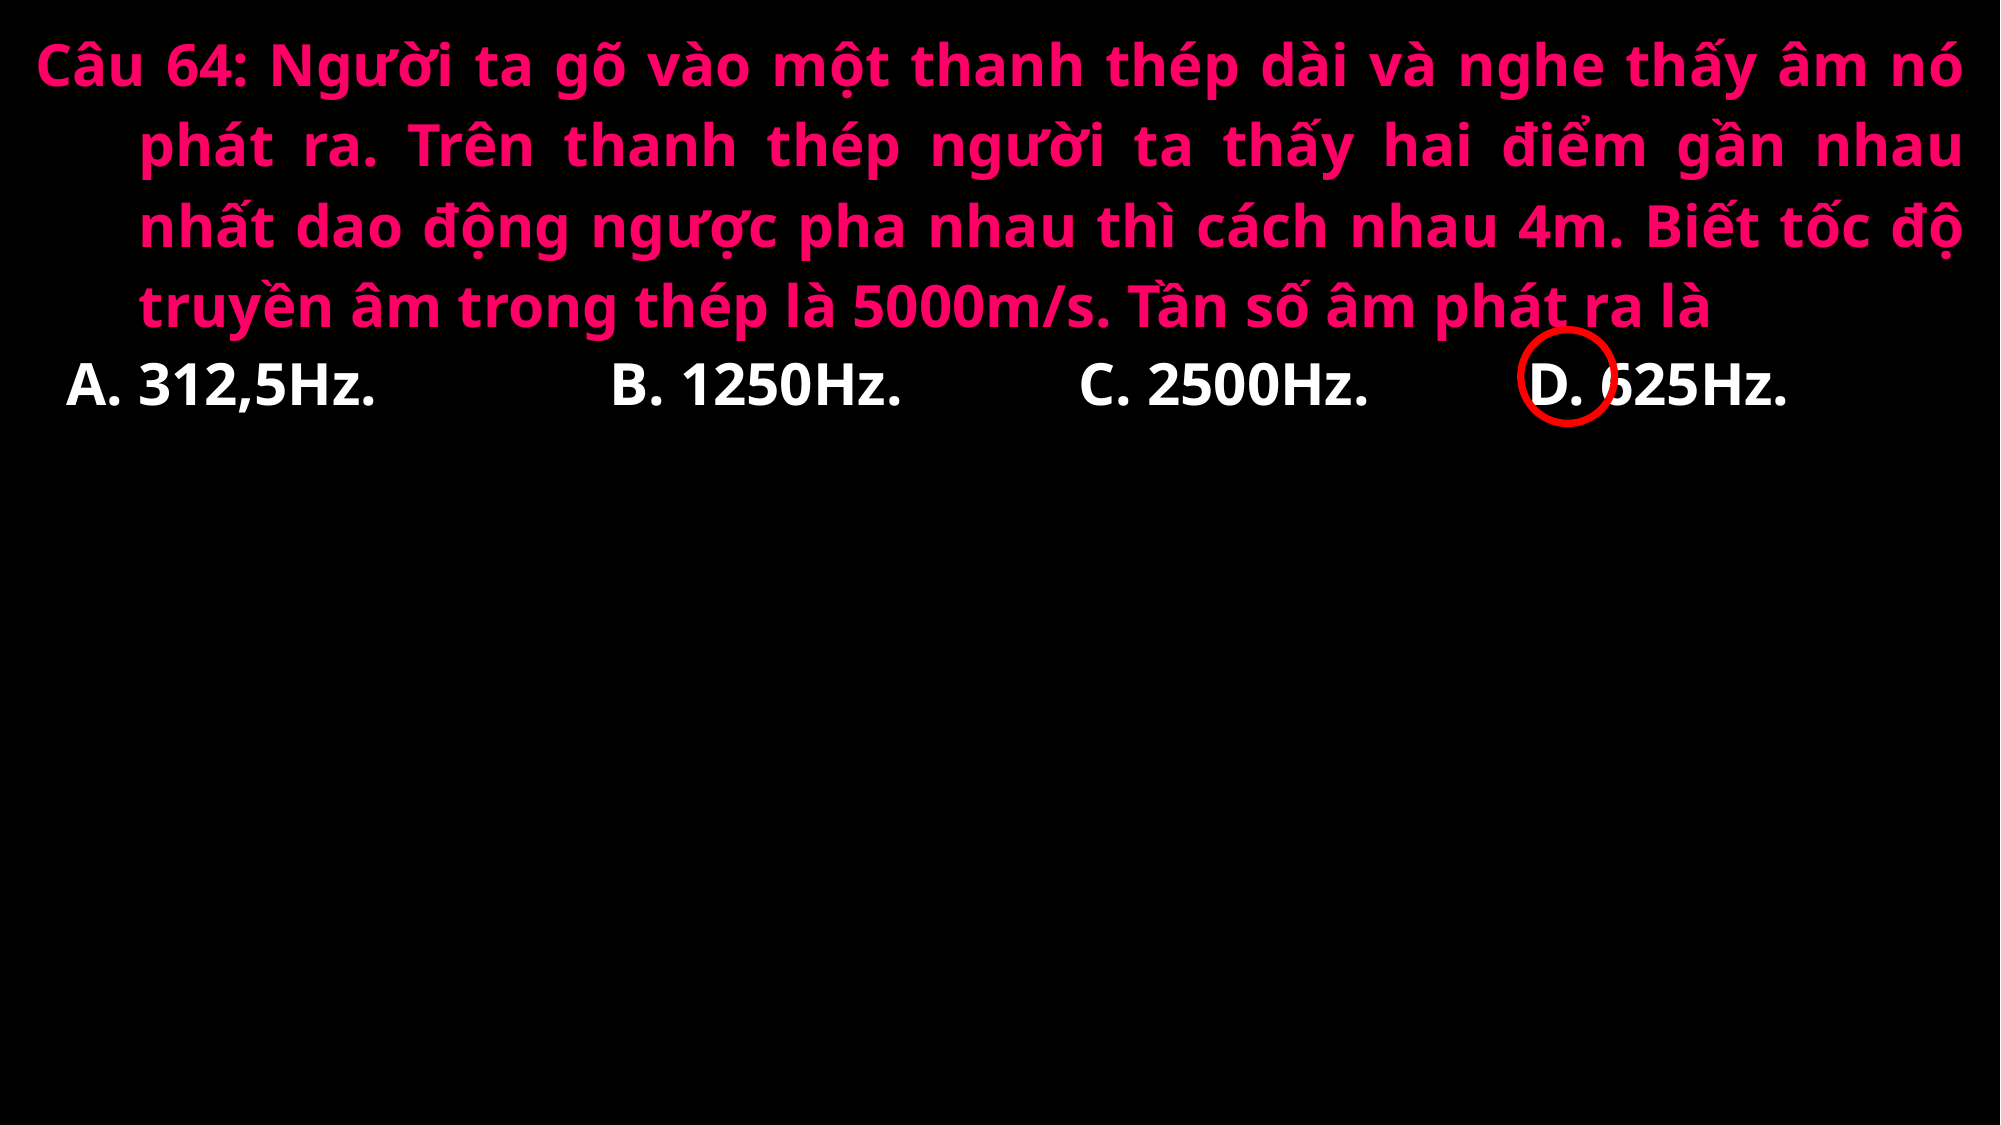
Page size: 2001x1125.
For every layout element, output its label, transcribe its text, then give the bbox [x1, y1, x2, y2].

text_box B. 1250Hz. [595, 340, 941, 425]
text_box A. 312,5Hz. [51, 340, 547, 425]
text_box C. 2500Hz. [1063, 340, 1409, 425]
text_box D. 625Hz. [1513, 340, 1561, 425]
text_box [1519, 328, 1616, 425]
text_box Câu 64: Người ta gõ vào một thanh thép dài và nghe thấy âm nó phát ra. Trên thanh thép người ta thấy hai điểm gần nhau nhất dao động ngược pha nhau thì cách nhau 4m. Biết tốc độ truyền âm trong thép là 5000m/s. Tần số âm phát ra là [20, 10, 1980, 440]
text_box D. 625Hz. [1575, 340, 1820, 425]
